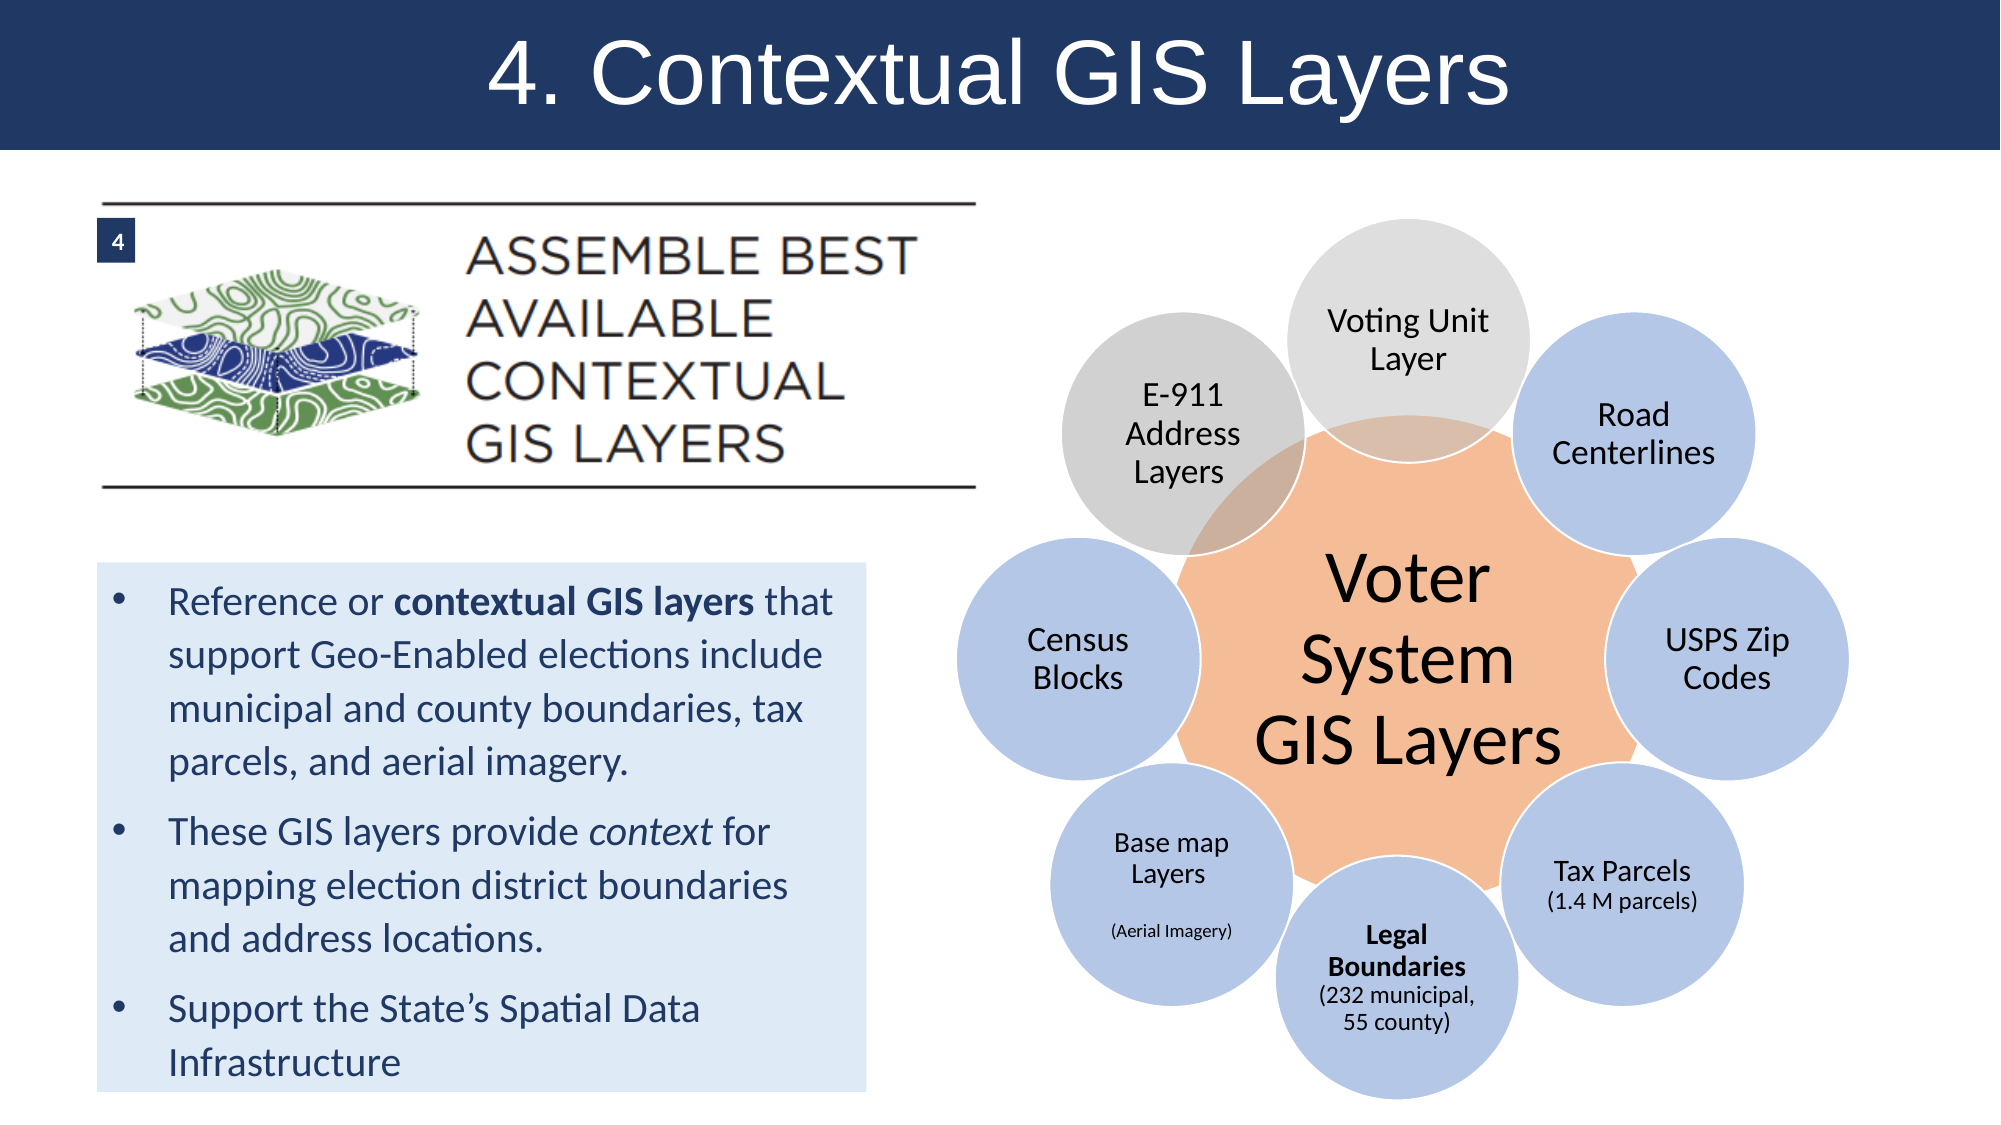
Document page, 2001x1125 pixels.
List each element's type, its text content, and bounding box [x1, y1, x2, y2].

text_box 4. Contextual GIS Layers [0, 0, 2000, 150]
text_box Reference or contextual GIS layers that support Geo-Enabled elections include municipal and county boundaries, tax parcels, and aerial imagery. These GIS layers provide context for mapping election district boundaries and address locations. Support the State’s Spatial Data Infrastructure [97, 562, 666, 1092]
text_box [97, 193, 984, 500]
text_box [666, 217, 2000, 1101]
